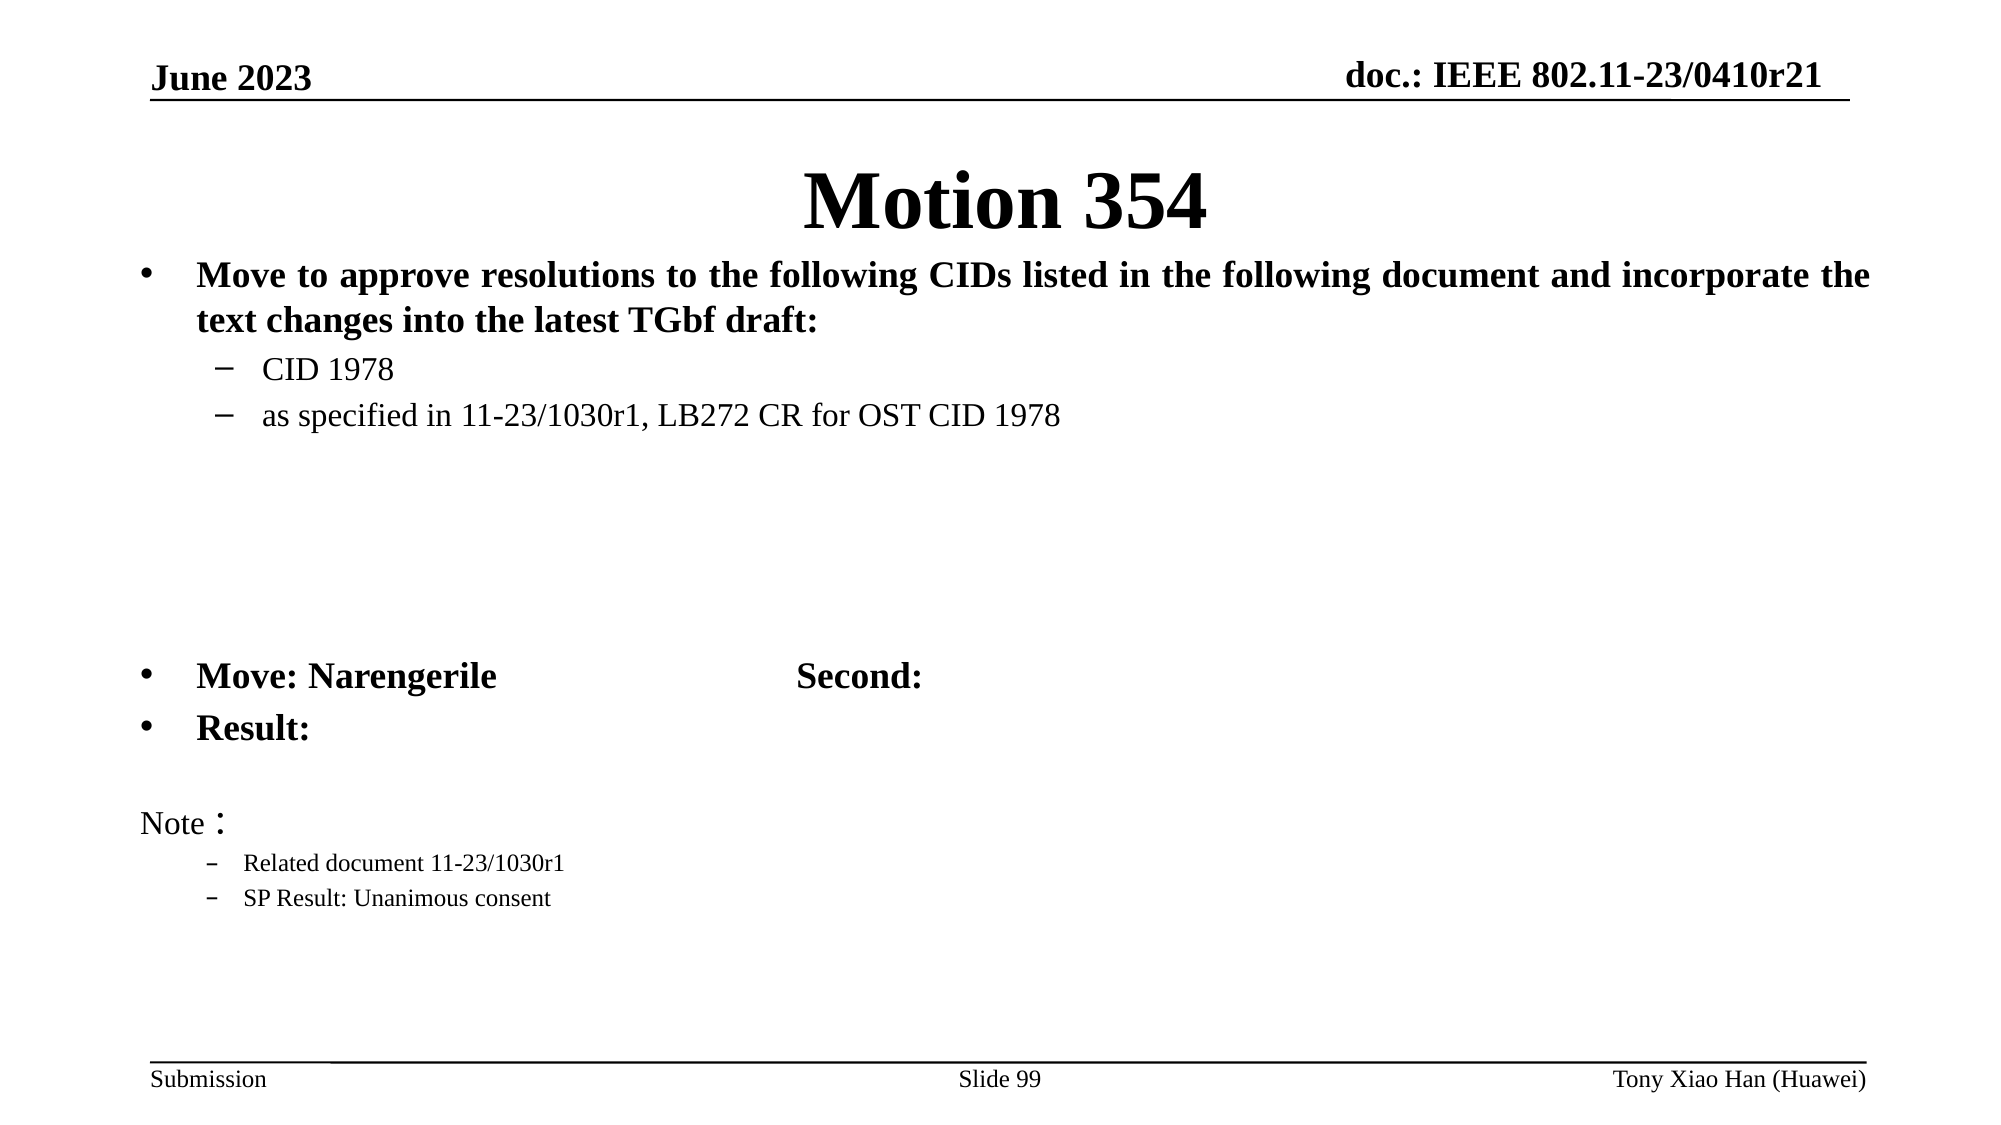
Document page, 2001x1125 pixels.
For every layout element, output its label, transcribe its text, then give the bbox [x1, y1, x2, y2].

text_box Motion 354 [368, 137, 1644, 212]
text_box Move to approve resolutions to the following CIDs listed in the following document and incorporate the text changes into the latest TGbf draft: CID 1978 as specified in 11-23/1030r1, LB272 CR for OST CID 1978 Move: Narengerile Second: Result: Note： Related document 11-23/1030r1 SP Result: Unanimous consent [125, 212, 1888, 900]
